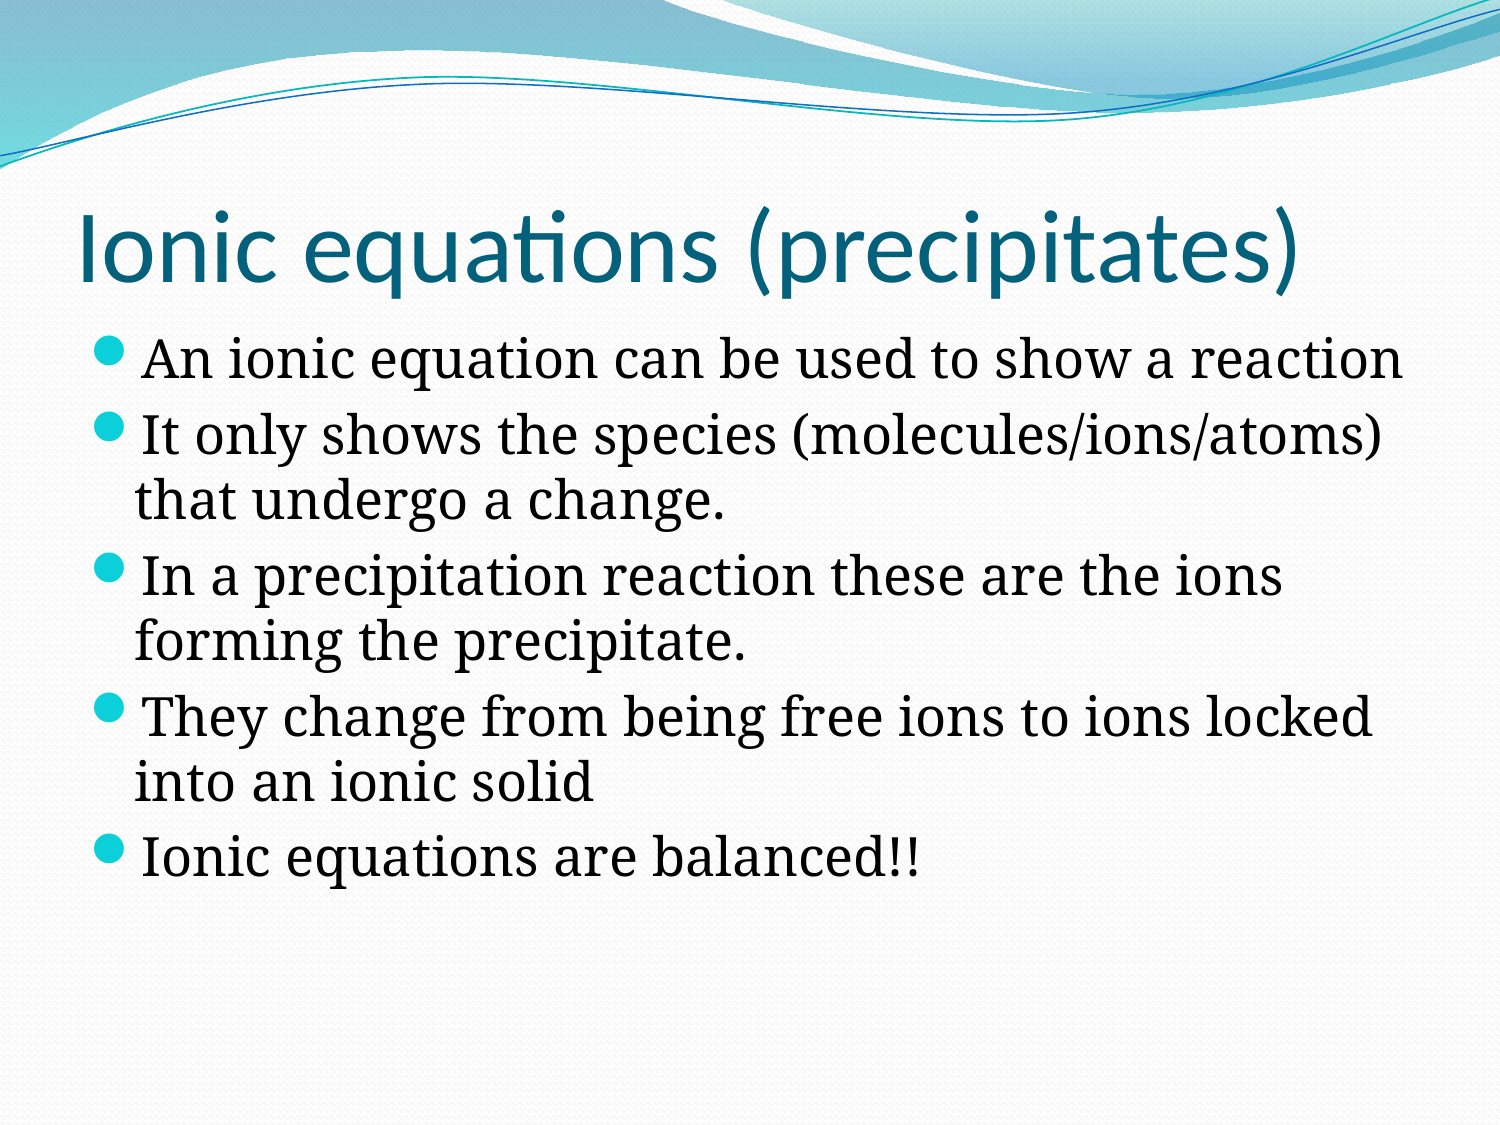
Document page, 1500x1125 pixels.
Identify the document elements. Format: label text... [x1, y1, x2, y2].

list An ionic equation can be used to show a reaction It only shows the species (molecules/ions/atoms) that undergo a change. In a precipitation reaction these are the ions forming the precipitate. They change from being free ions to ions locked into an ionic solid Ionic equations are balanced!! [75, 317, 1425, 1038]
title Ionic equations (precipitates) [75, 115, 1425, 303]
